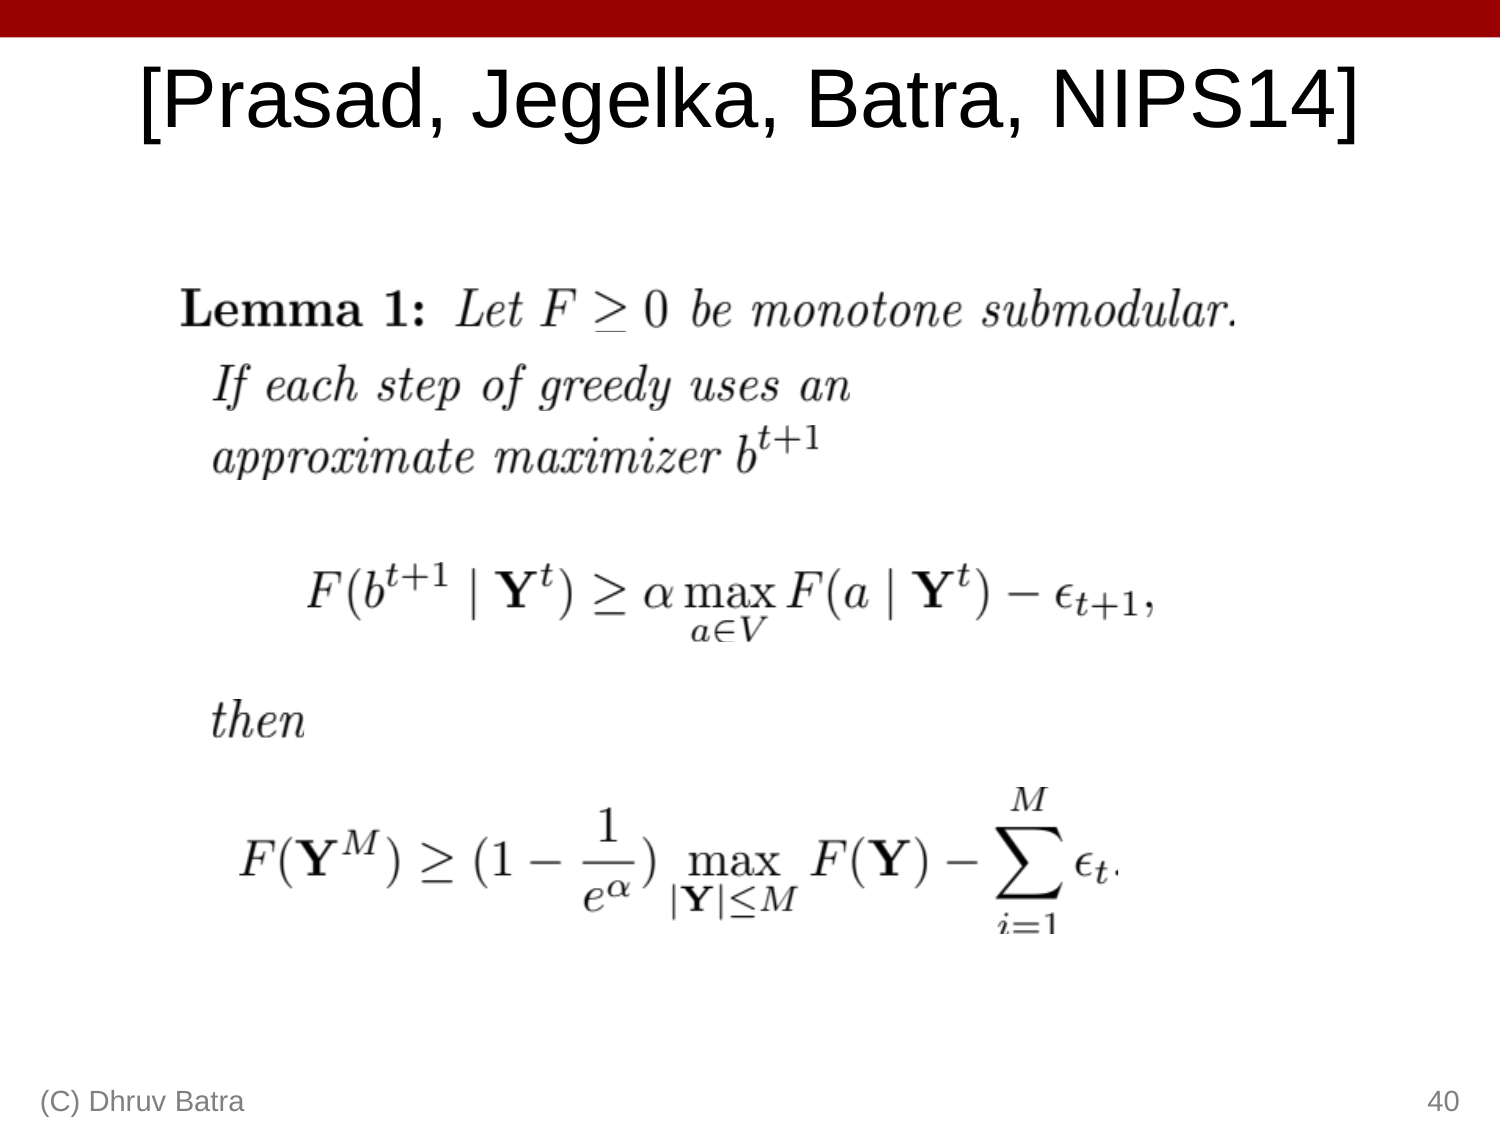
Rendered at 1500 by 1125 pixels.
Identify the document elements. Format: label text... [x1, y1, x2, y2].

picture [212, 699, 305, 738]
picture [238, 787, 1119, 934]
footer (C) Dhruv Batra [24, 1049, 501, 1125]
picture [179, 287, 1235, 332]
picture [306, 562, 1154, 642]
title [Prasad, Jegelka, Batra, NIPS14] [112, 37, 1388, 151]
picture [212, 362, 851, 411]
picture [211, 424, 819, 480]
slide_number 40 [1162, 1049, 1476, 1125]
